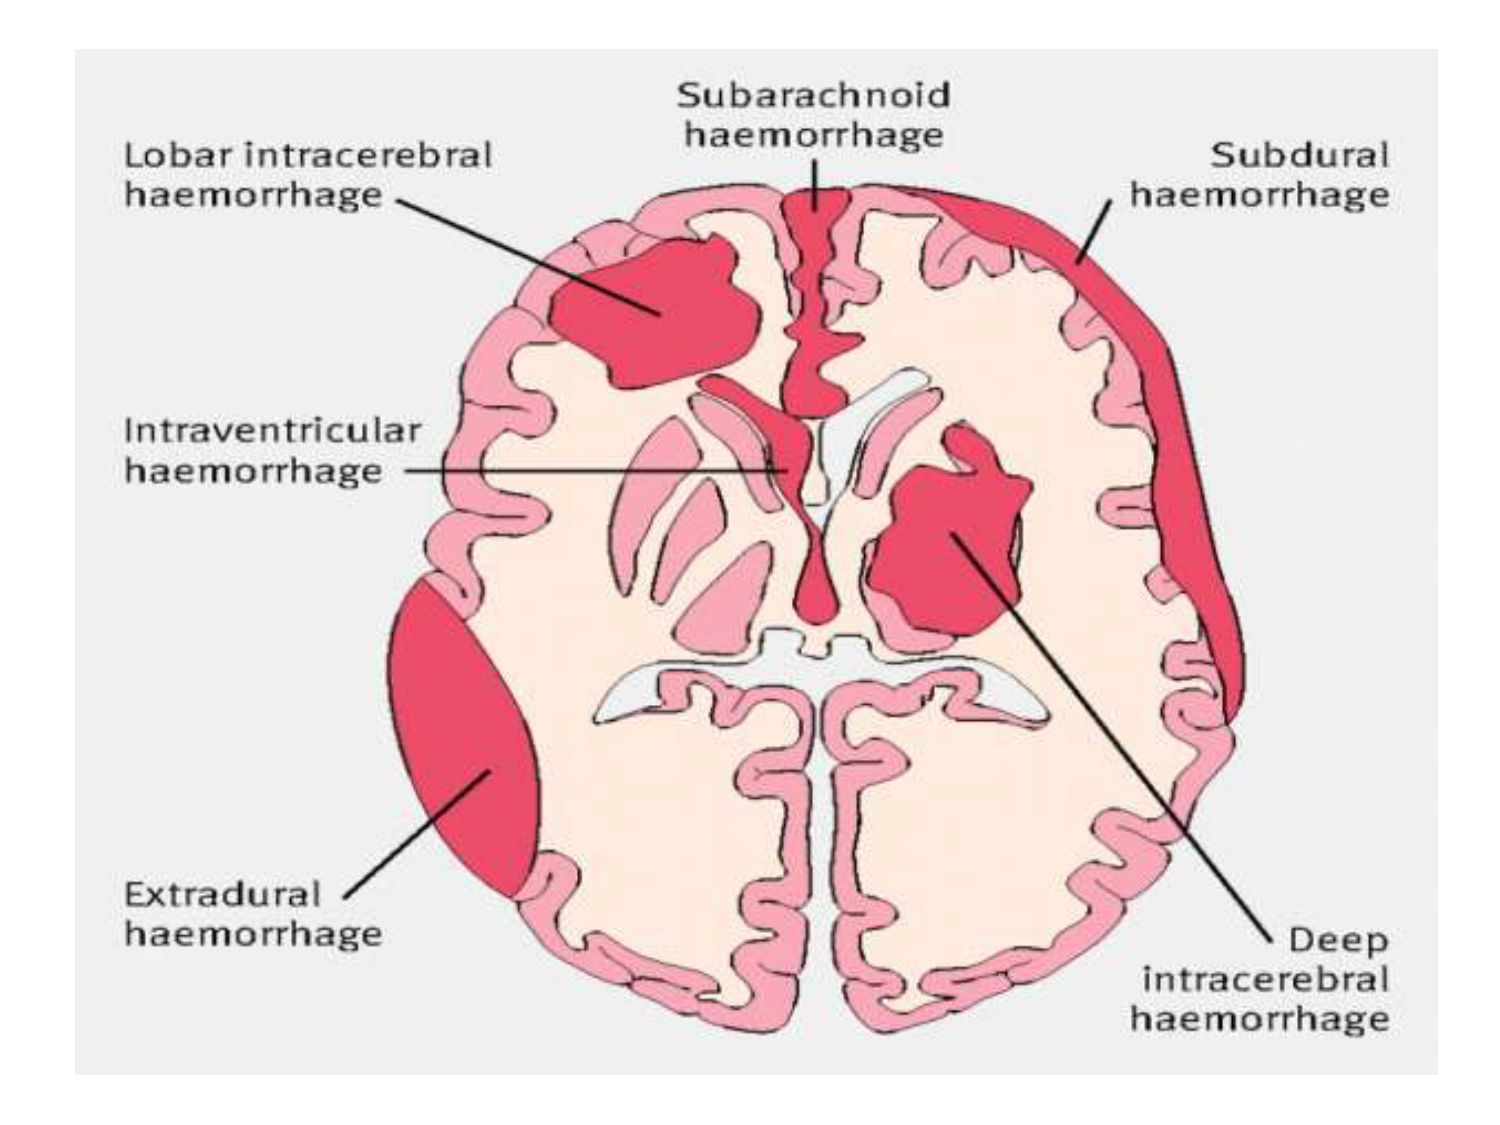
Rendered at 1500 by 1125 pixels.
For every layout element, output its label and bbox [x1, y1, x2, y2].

picture [74, 49, 1438, 1076]
